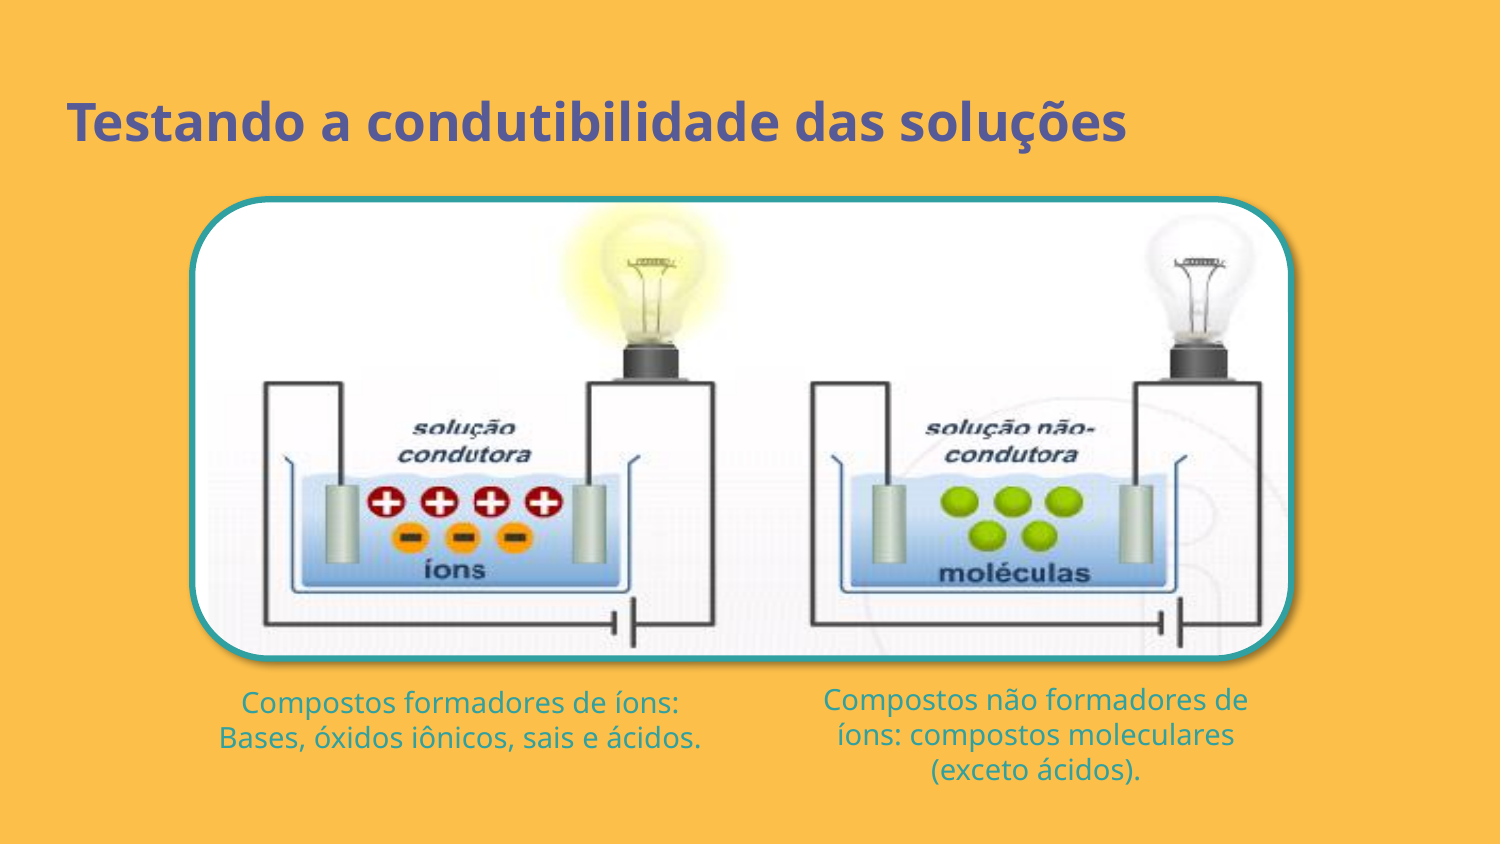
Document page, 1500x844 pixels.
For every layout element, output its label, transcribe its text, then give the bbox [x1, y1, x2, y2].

text_box Compostos formadores de íons: Bases, óxidos iônicos, sais e ácidos. [200, 677, 721, 762]
text_box Compostos não formadores de íons: compostos moleculares (exceto ácidos). [789, 673, 1283, 794]
title Testando a condutibilidade das soluções [51, 72, 1449, 167]
picture [191, 198, 1292, 659]
